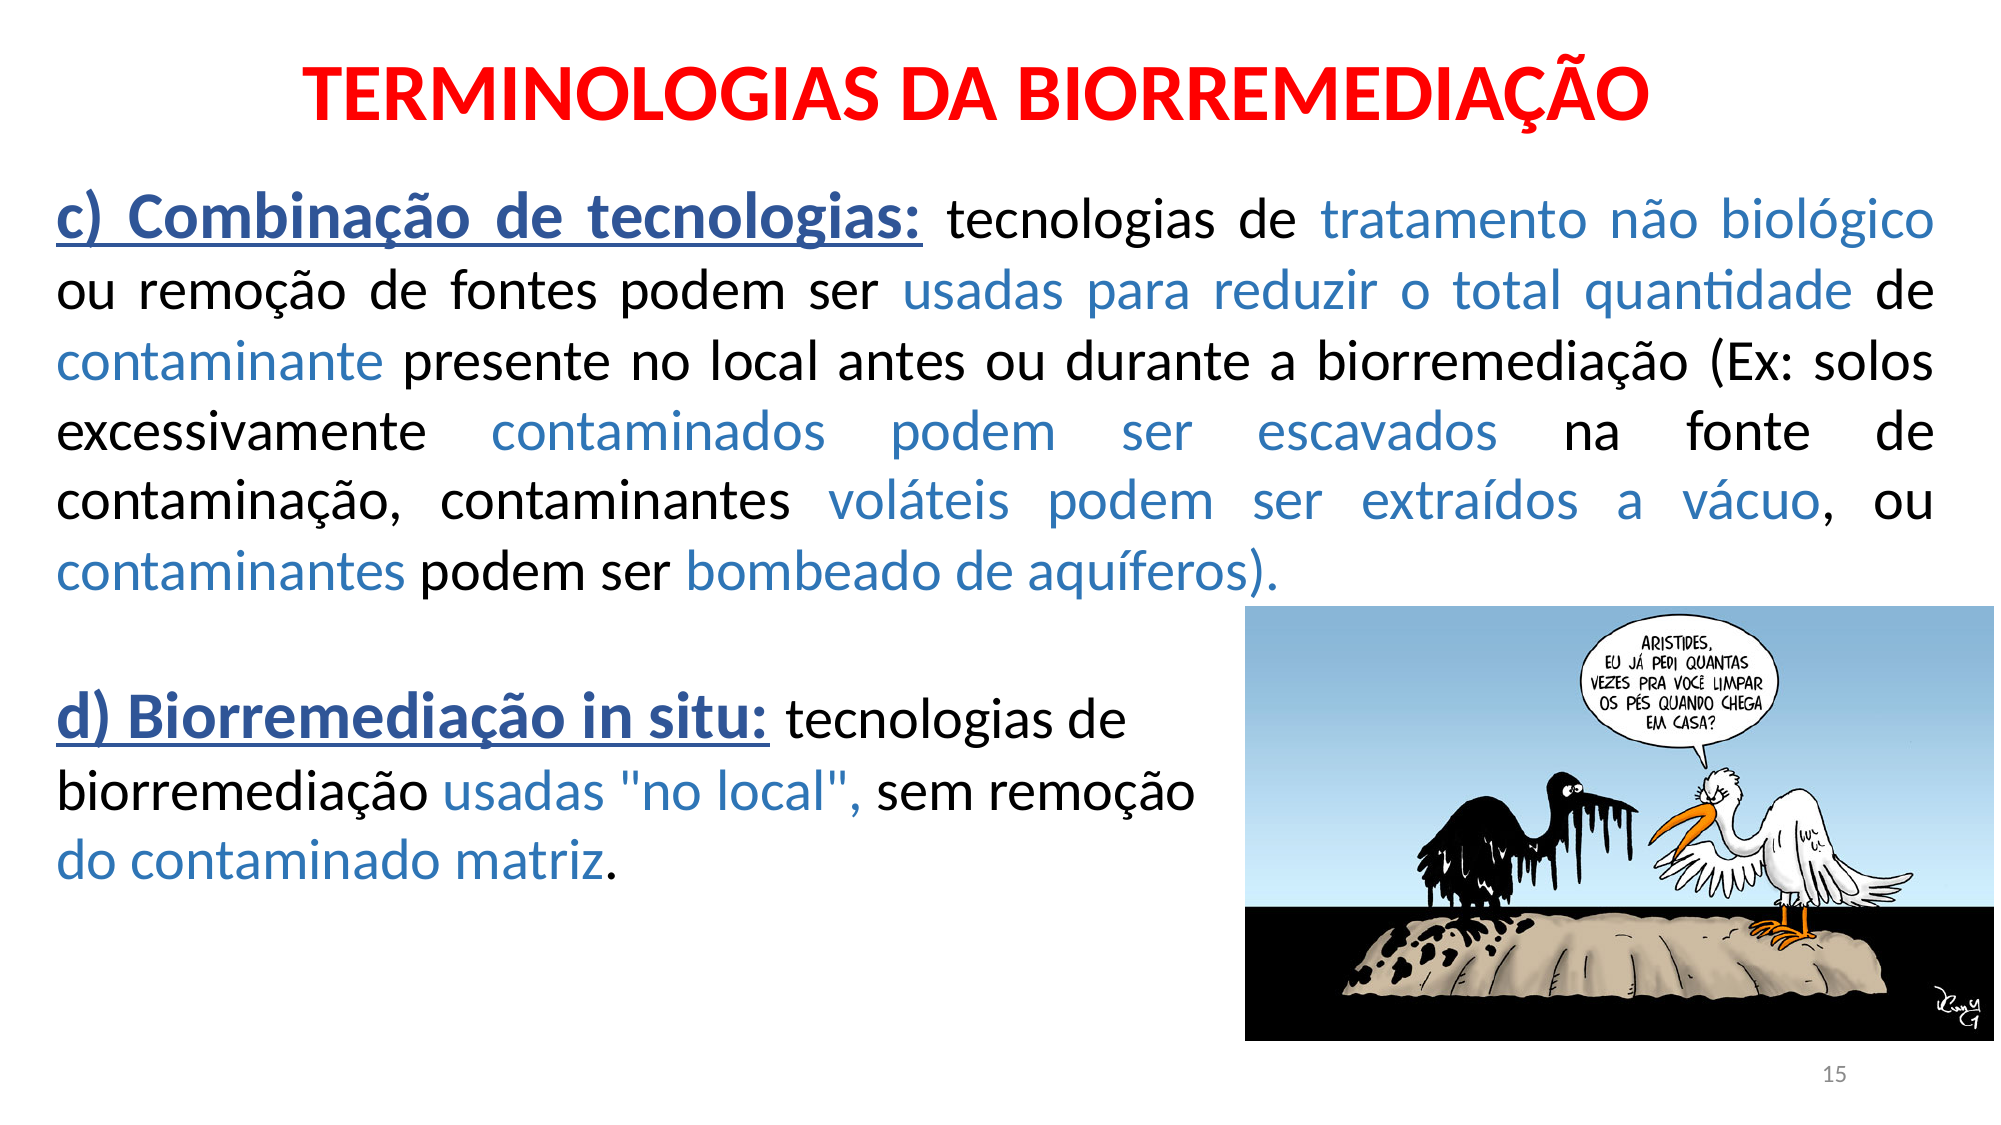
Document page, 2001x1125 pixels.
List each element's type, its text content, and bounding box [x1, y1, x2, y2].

list c) Combinação de tecnologias: tecnologias de tratamento não biológico ou remoção de fontes podem ser usadas para reduzir o total quantidade de contaminante presente no local antes ou durante a biorremediação (Ex: solos excessivamente contaminados podem ser escavados na fonte de contaminação, contaminantes voláteis podem ser extraídos a vácuo, ou contaminantes podem ser bombeado de aquíferos). d) Biorremediação in situ: tecnologias de biorremediação usadas "no local", sem remoção do contaminado matriz. [40, 164, 1951, 681]
slide_number 15 [1412, 1042, 1863, 1103]
picture [1245, 606, 1994, 1041]
title TERMINOLOGIAS DA BIORREMEDIAÇÃO [287, 0, 1715, 188]
